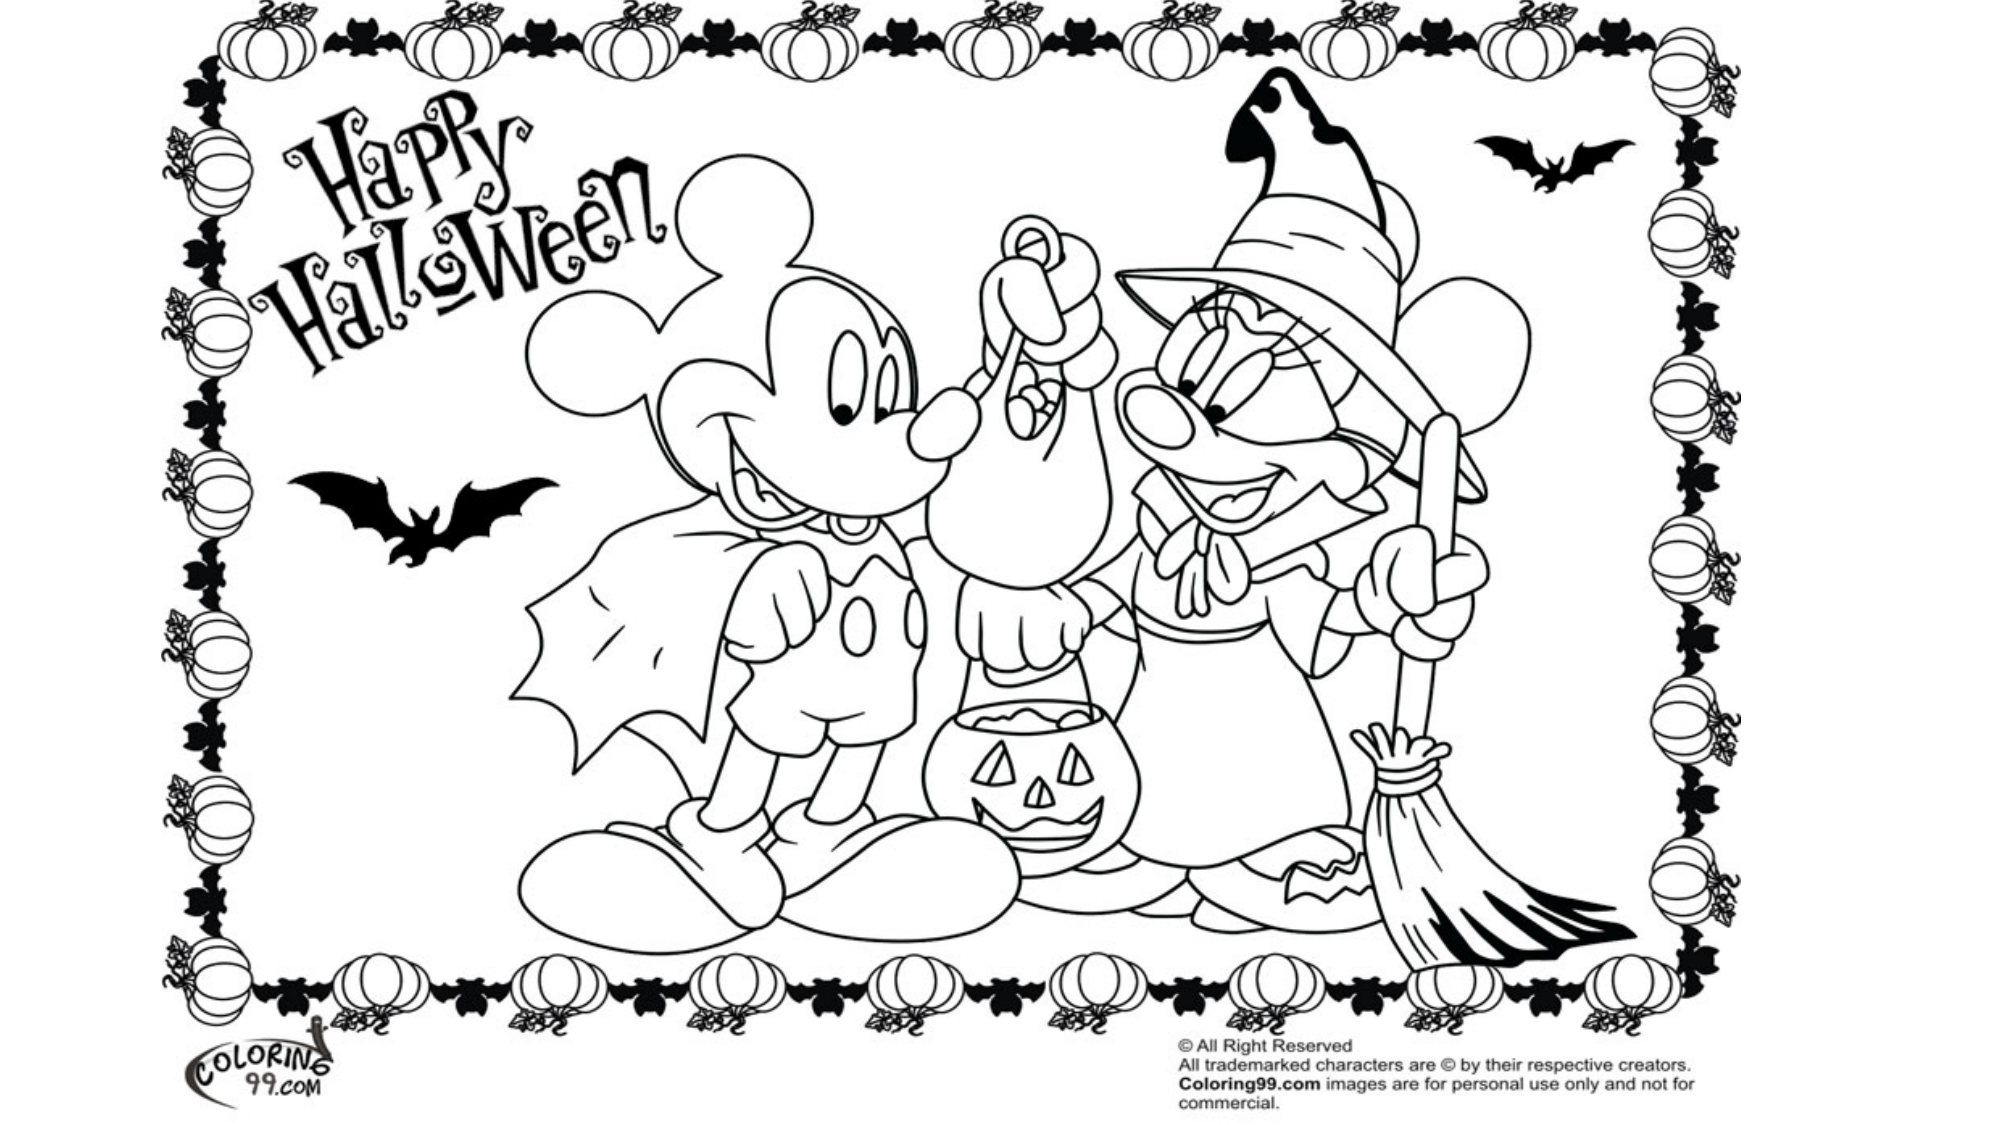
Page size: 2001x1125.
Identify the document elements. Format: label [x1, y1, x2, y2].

picture [161, 0, 1741, 1125]
